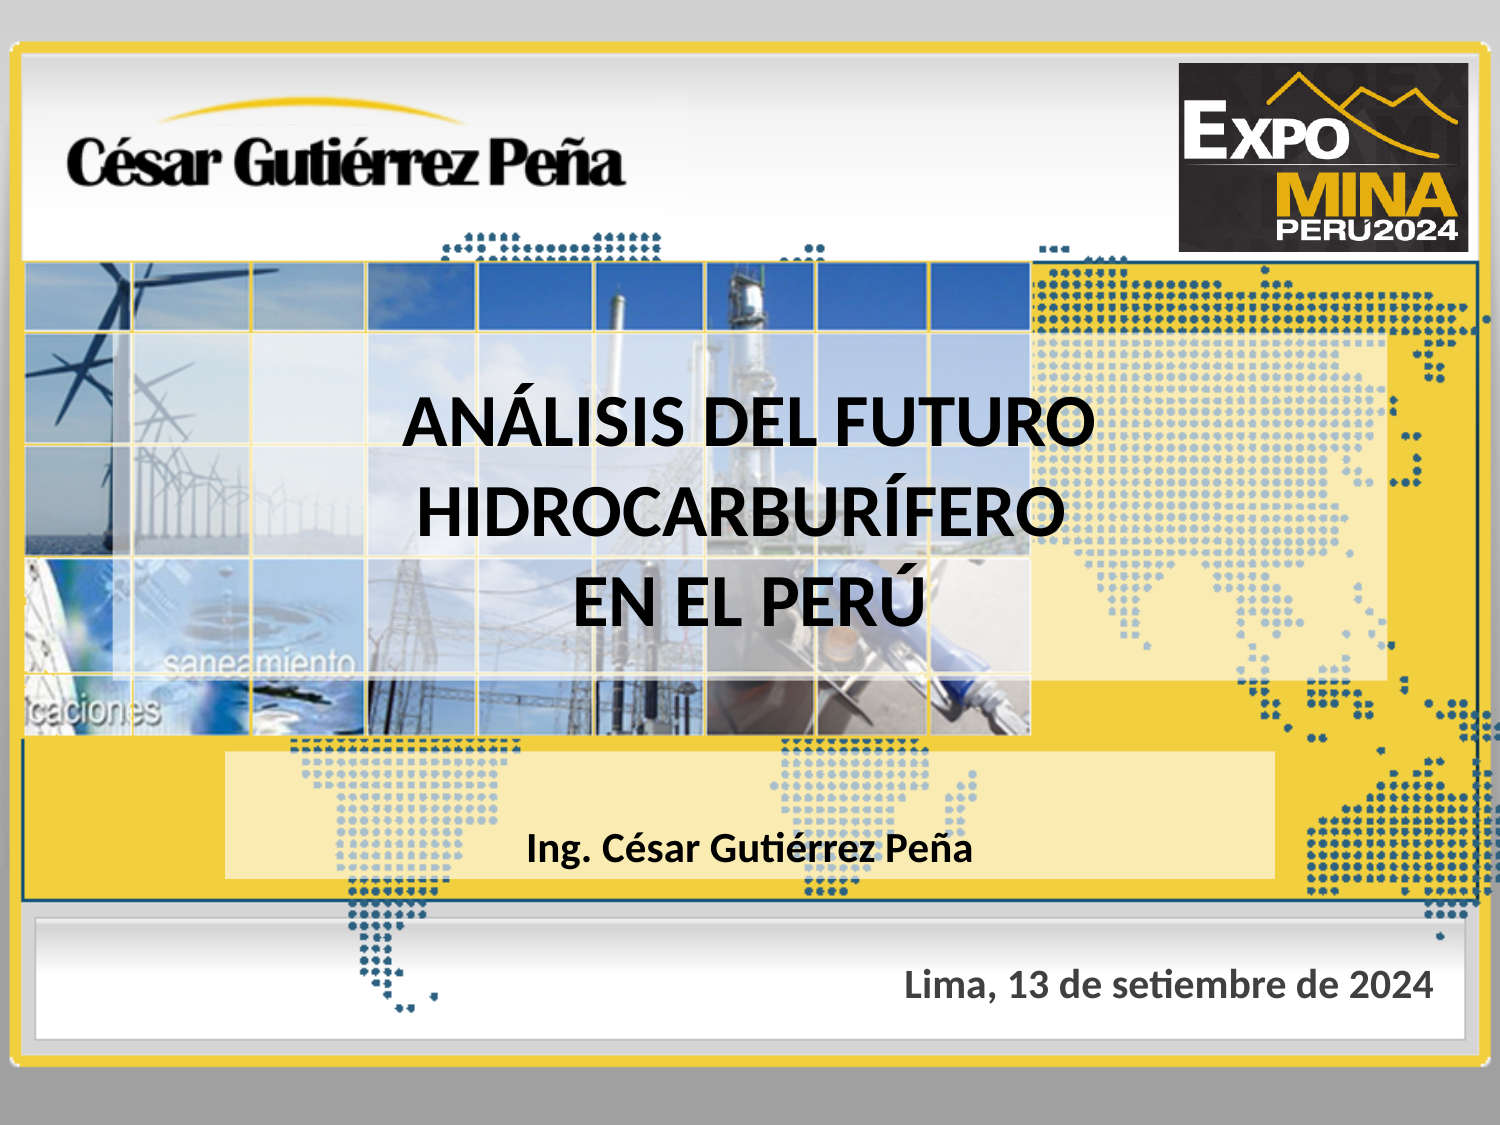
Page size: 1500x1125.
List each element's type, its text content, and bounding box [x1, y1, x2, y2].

subtitle Ing. César Gutiérrez Peña [225, 751, 1275, 879]
picture [0, 0, 1500, 1125]
text_box Lima, 13 de setiembre de 2024 [820, 942, 1450, 1021]
title ANÁLISIS DEL FUTURO HIDROCARBURÍFERO EN EL PERÚ [112, 332, 1388, 681]
